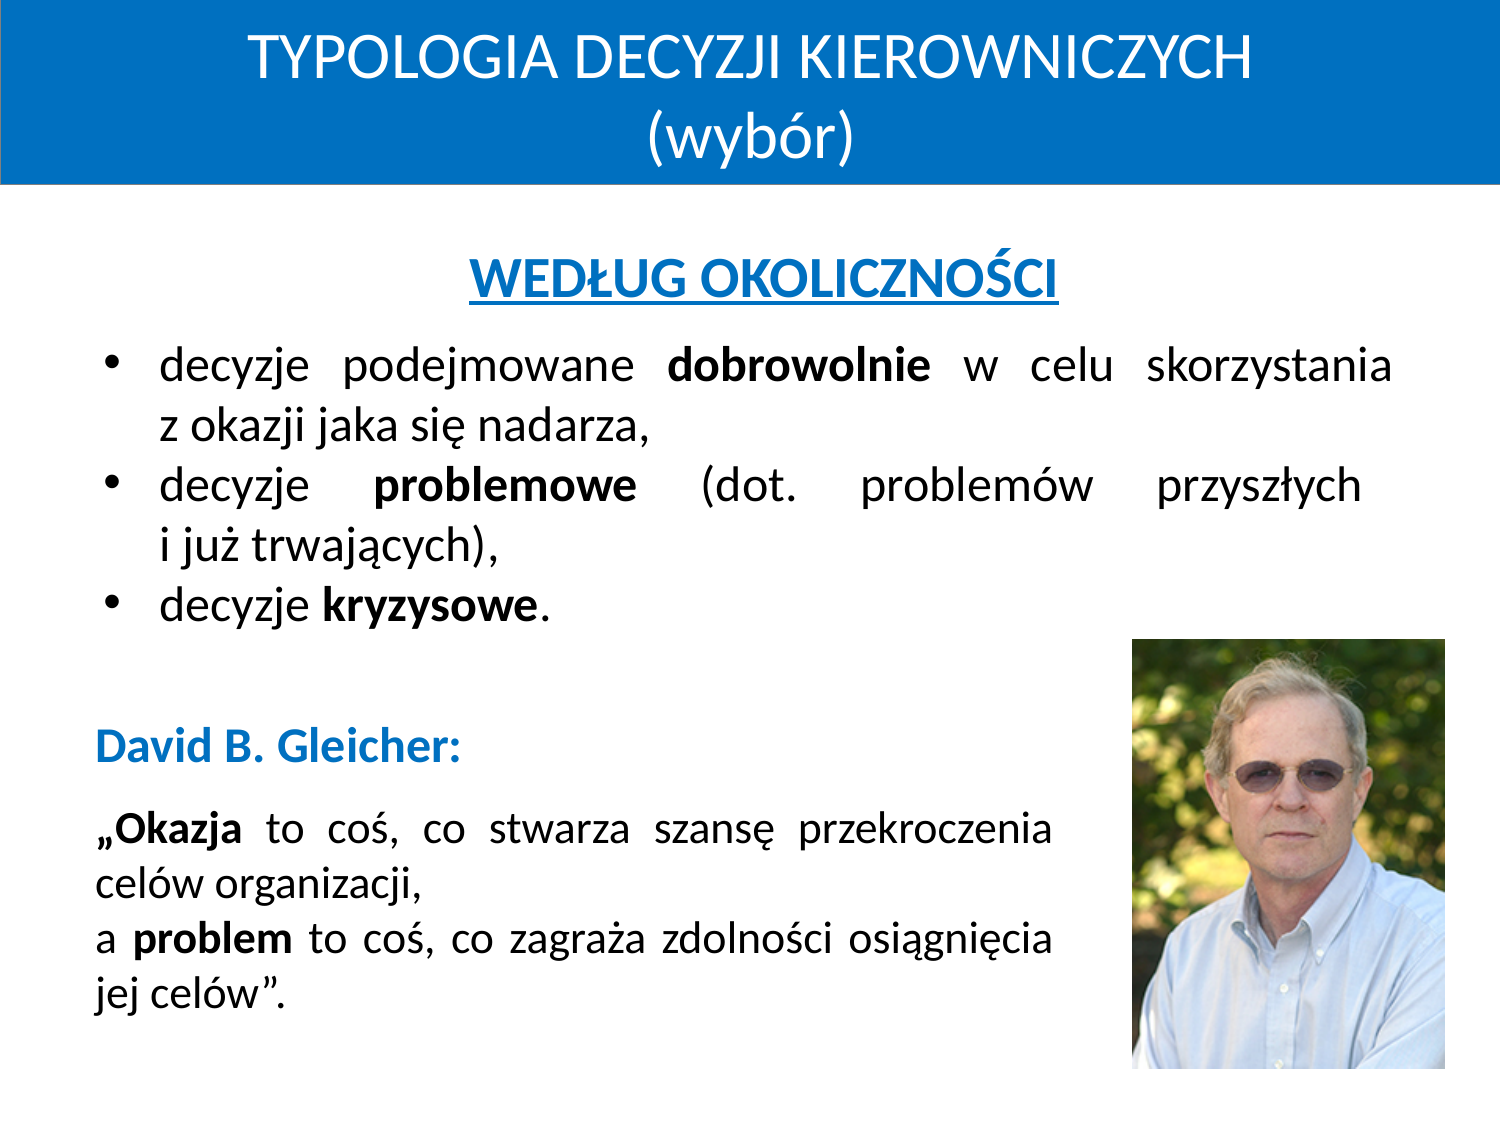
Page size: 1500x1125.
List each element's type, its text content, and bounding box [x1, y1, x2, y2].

text_box WEDŁUG OKOLICZNOŚCI decyzje podejmowane dobrowolnie w celu skorzystania z okazji jaka się nadarza, decyzje problemowe (dot. problemów przyszłych i już trwających), decyzje kryzysowe. [88, 231, 1441, 639]
picture [1131, 639, 1445, 1070]
text_box David B. Gleicher: „Okazja to coś, co stwarza szansę przekroczenia celów organizacji, a problem to coś, co zagraża zdolności osiągnięcia jej celów”. [80, 704, 1069, 1025]
text_box TYPOLOGIA DECYZJI KIEROWNICZYCH (wybór) [0, 0, 1500, 185]
